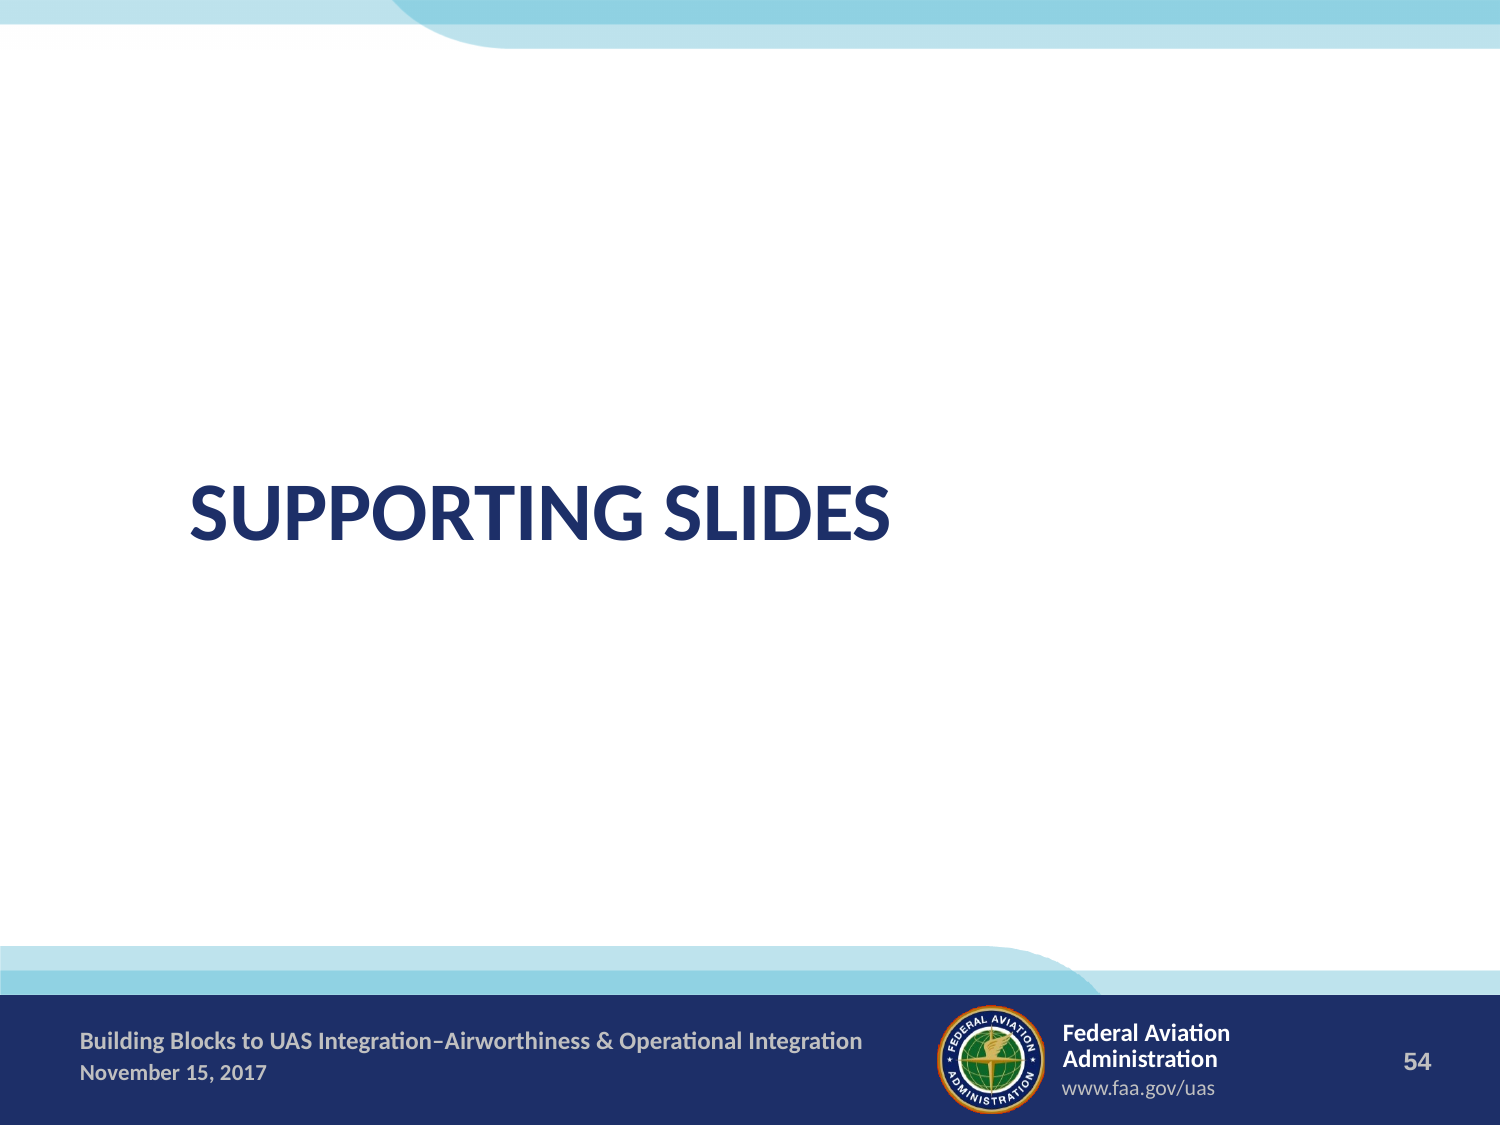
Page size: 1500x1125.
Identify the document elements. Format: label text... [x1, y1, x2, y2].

title Supporting Slides [174, 450, 1450, 674]
picture [936, 1004, 1045, 1114]
picture [0, 945, 1500, 995]
picture [0, 0, 1500, 50]
